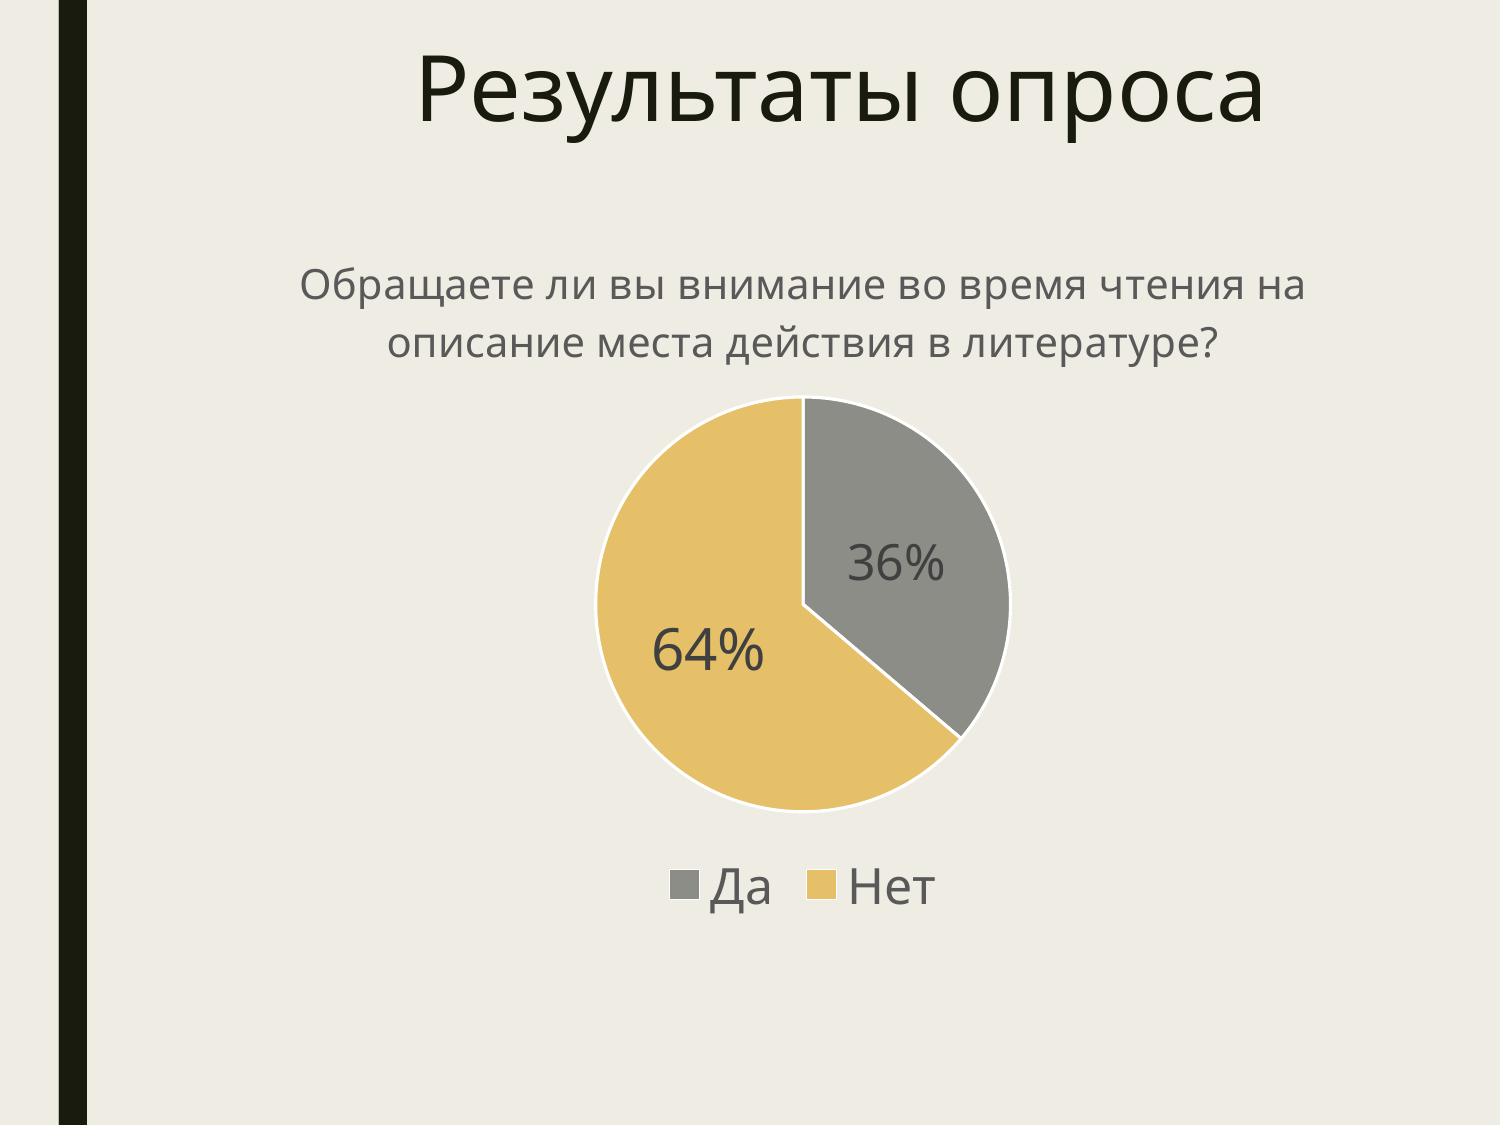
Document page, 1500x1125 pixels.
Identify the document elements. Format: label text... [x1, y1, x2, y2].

title Результаты опроса [224, 35, 1459, 197]
chart [147, 219, 1459, 929]
